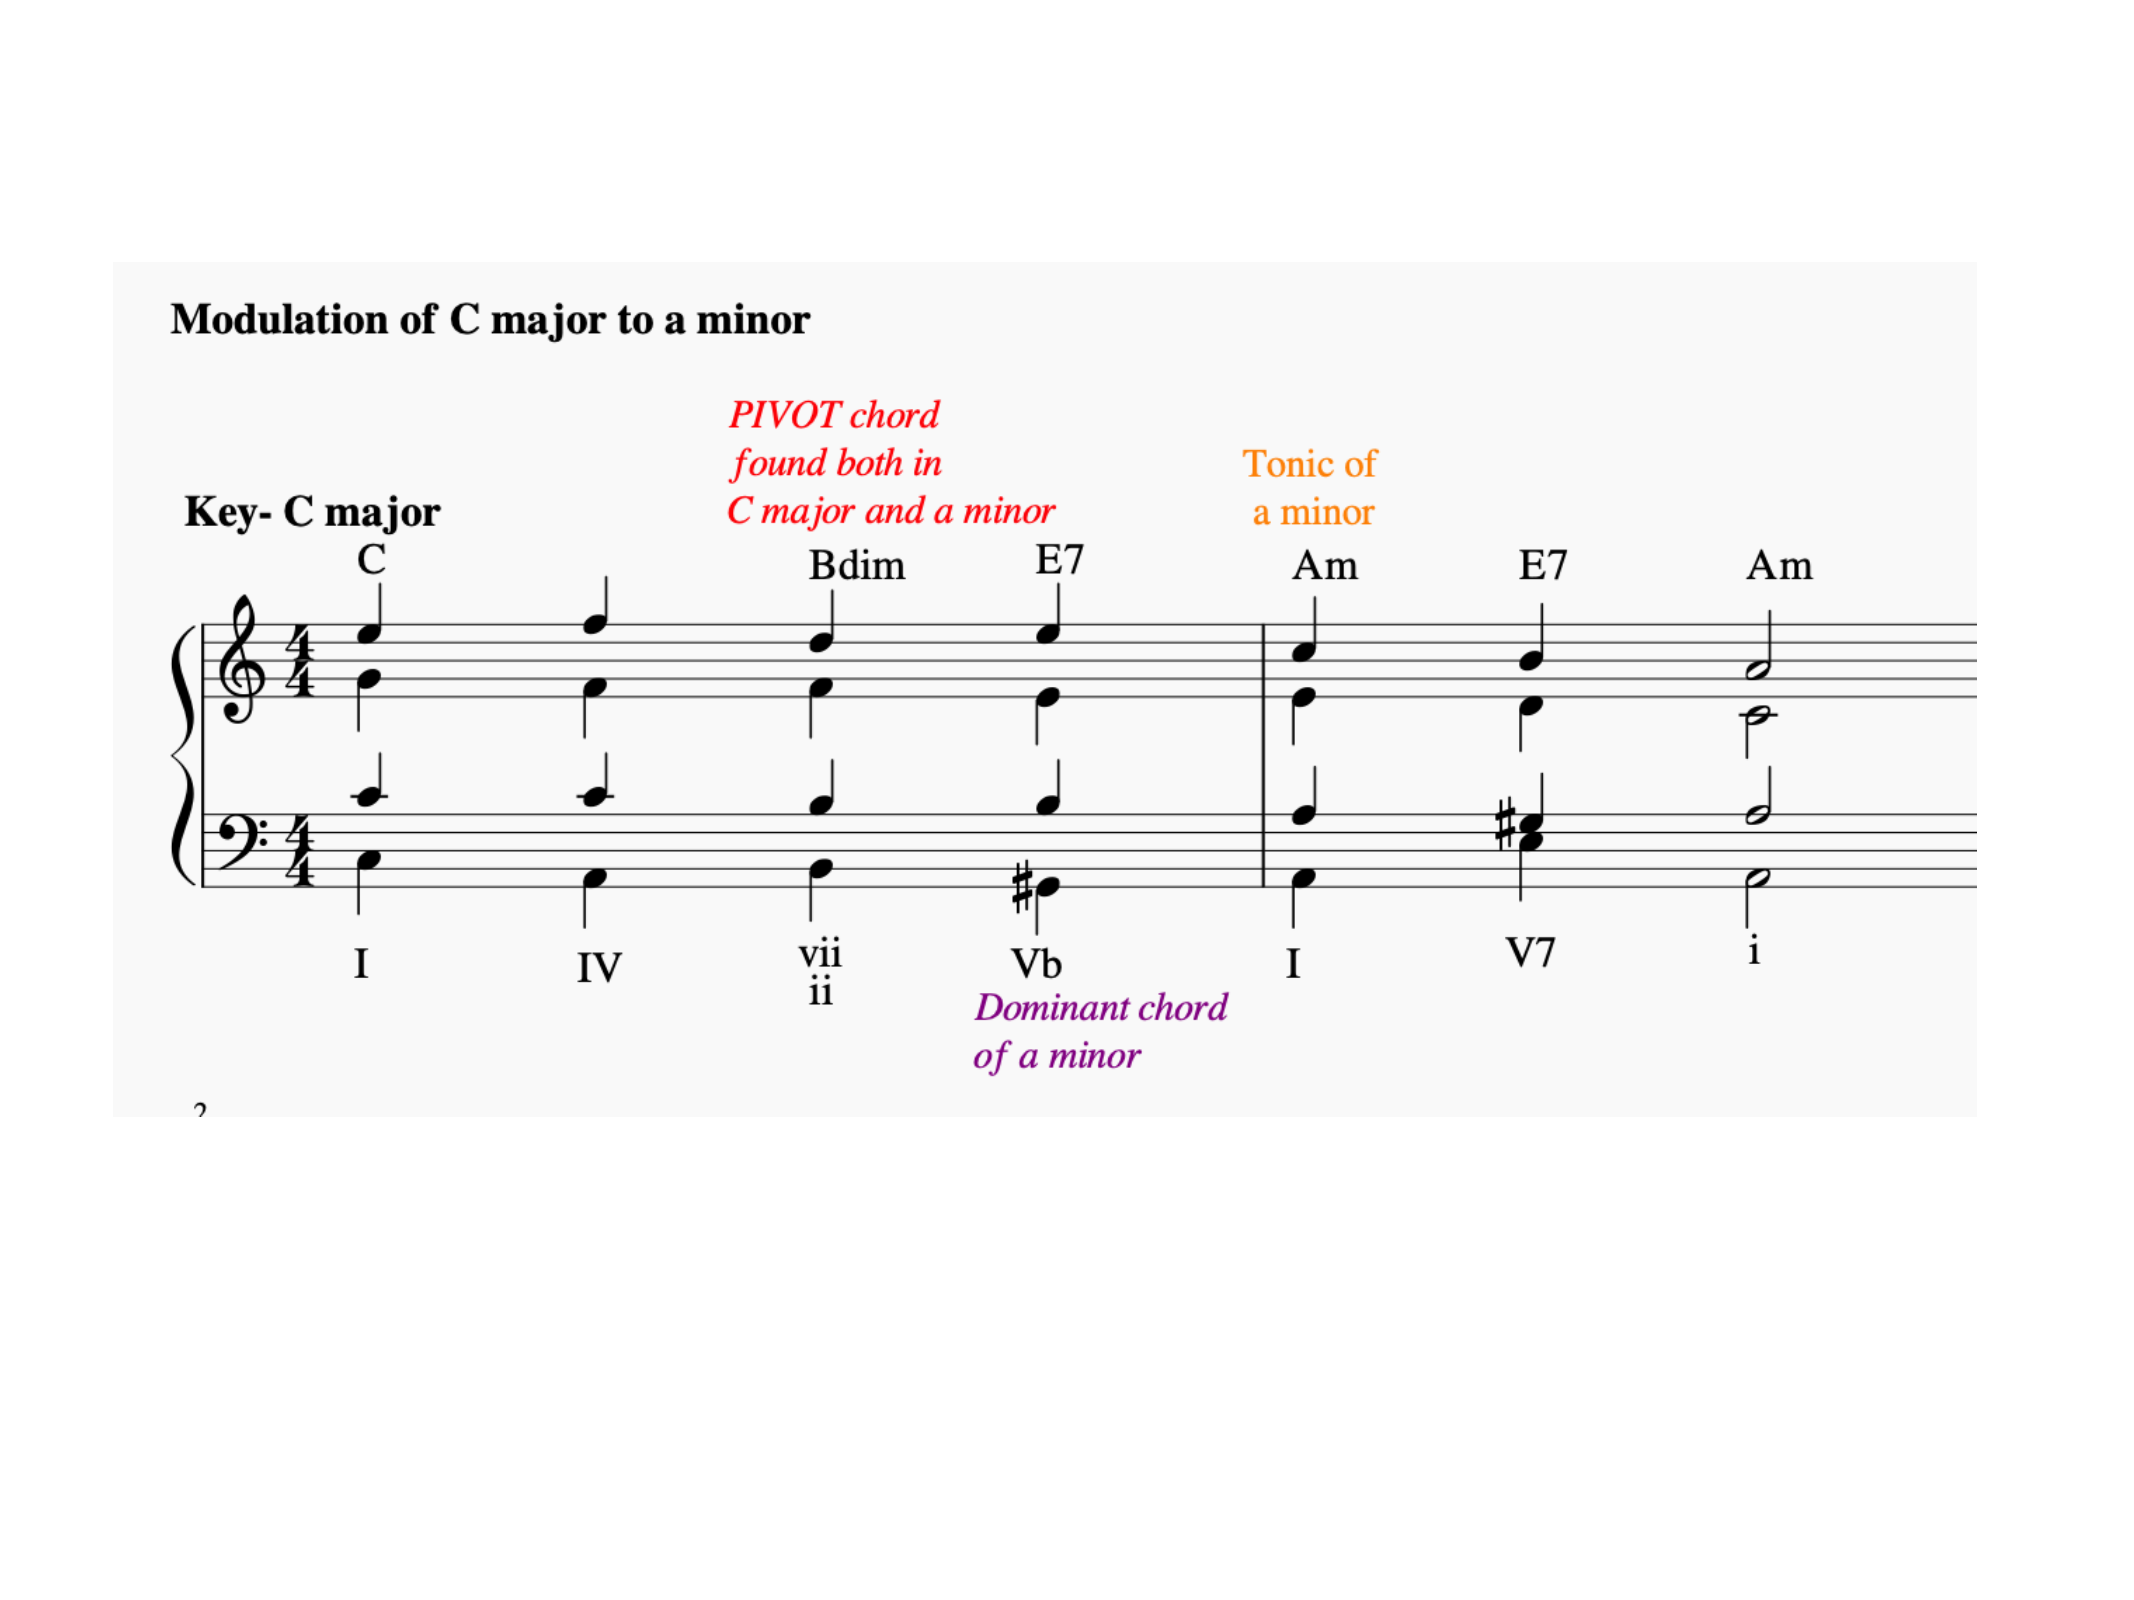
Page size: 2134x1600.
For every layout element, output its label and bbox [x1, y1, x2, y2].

picture [113, 261, 1977, 1117]
